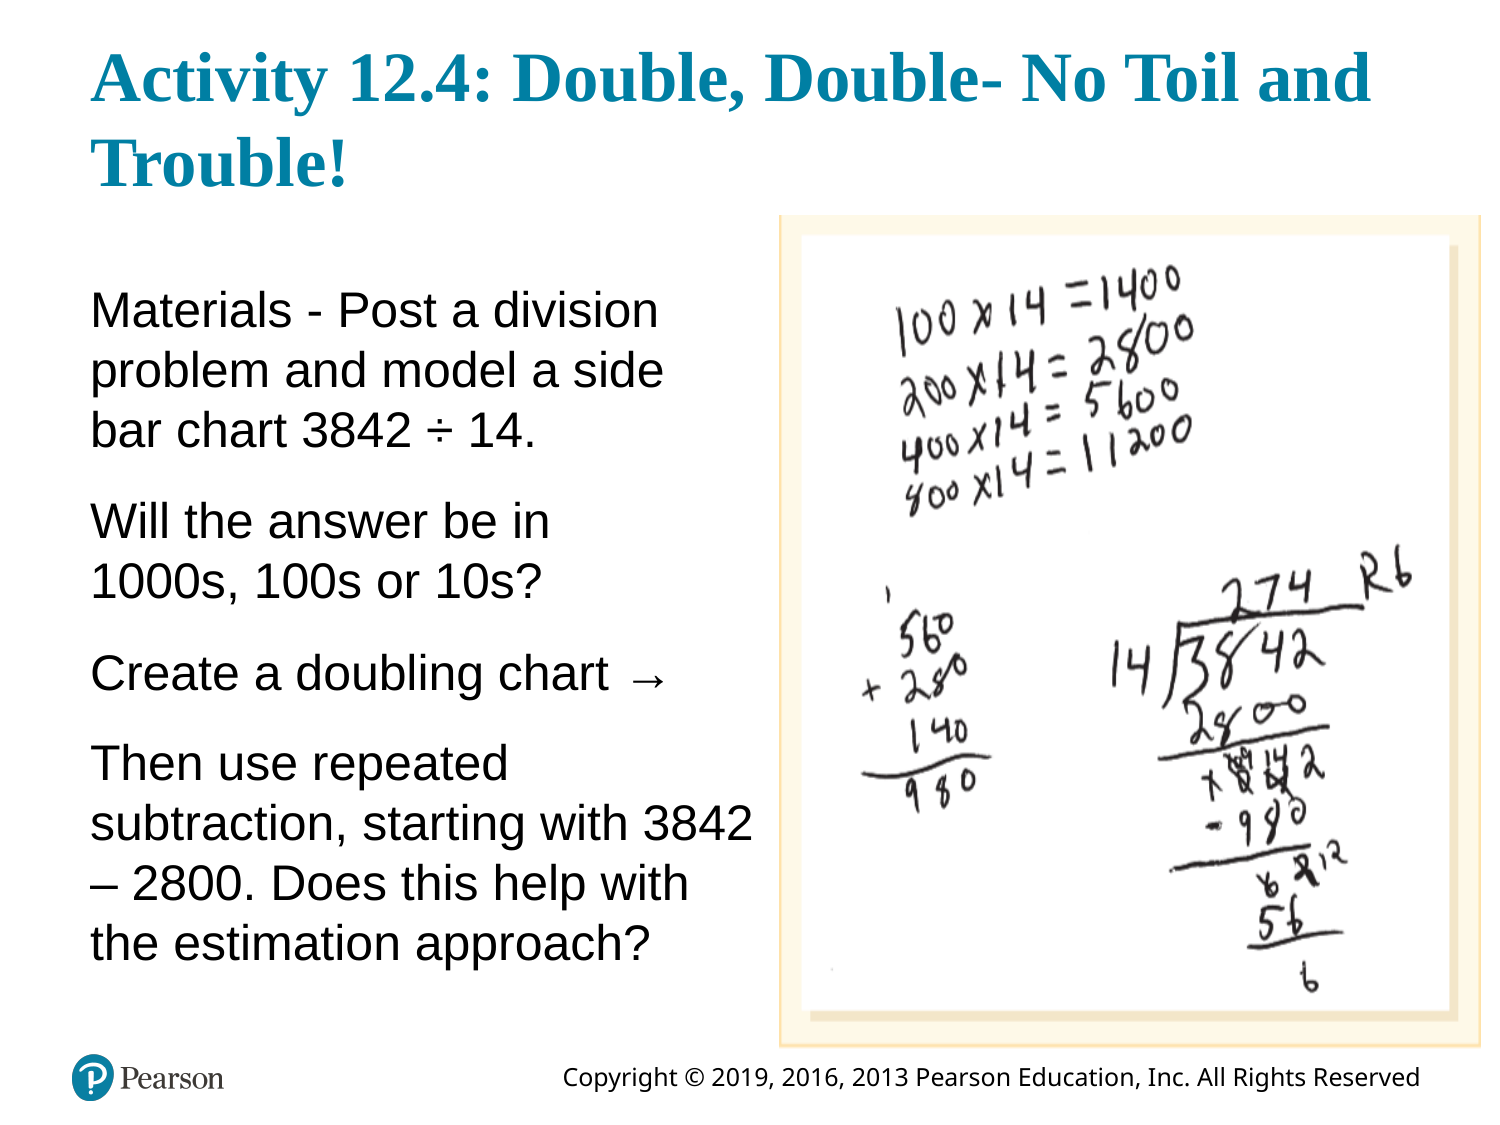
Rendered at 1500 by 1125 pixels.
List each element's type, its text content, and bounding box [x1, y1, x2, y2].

title Activity 12.4: Double, Double- No Toil and Trouble! [75, 35, 1425, 216]
picture [72, 1054, 88, 1070]
picture [72, 1087, 83, 1101]
picture [98, 1054, 224, 1101]
list Materials - Post a division problem and model a side bar chart 3842 ÷ 14. Will the answer be in 1000s, 100s or 10s? Create a doubling chart → [75, 262, 721, 700]
picture [779, 214, 1481, 1052]
list Then use repeated subtraction, starting with 3842 – 2800. Does this help with the estimation approach? [75, 715, 774, 982]
picture [80, 1063, 106, 1088]
